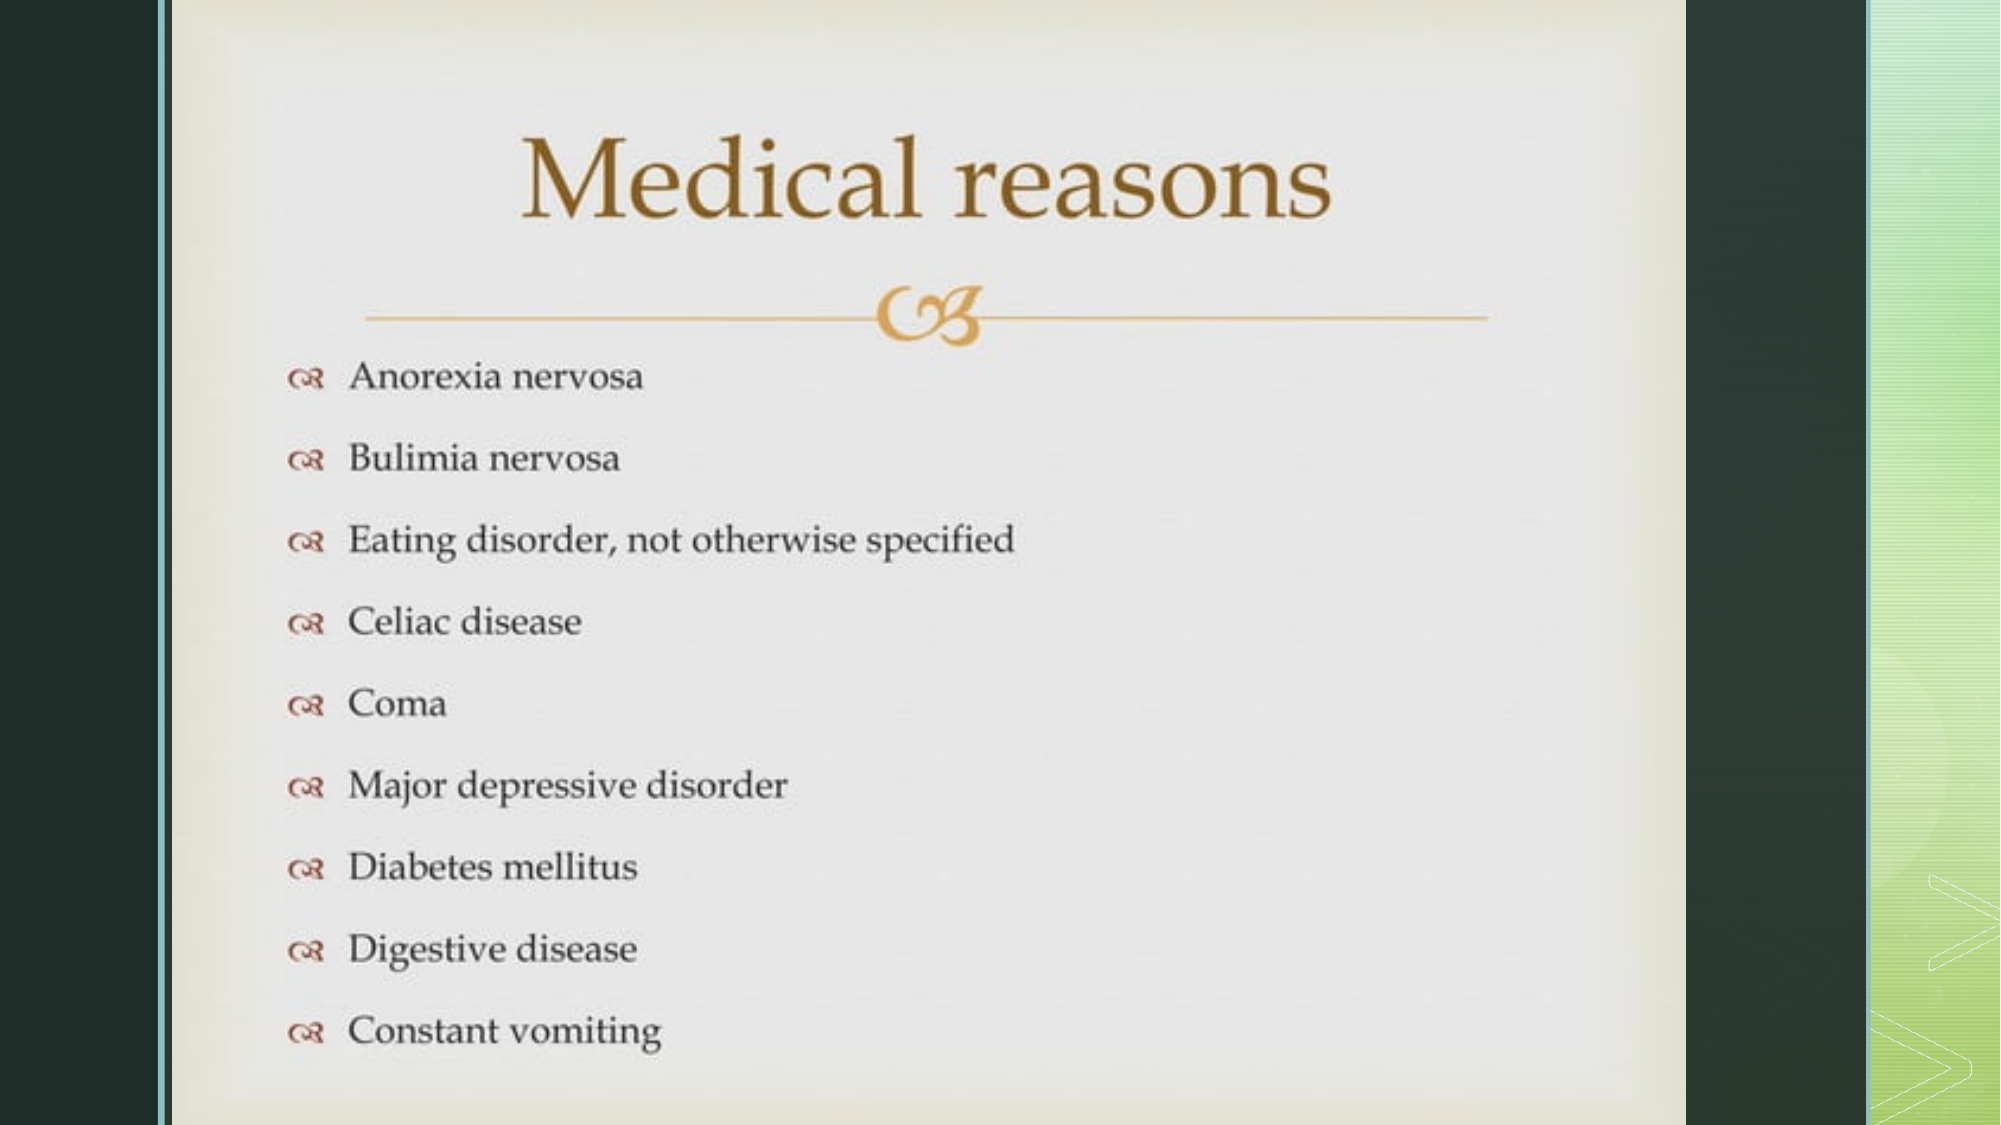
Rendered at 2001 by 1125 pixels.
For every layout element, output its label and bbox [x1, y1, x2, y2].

picture [1871, 0, 2001, 1125]
picture [171, 0, 1686, 1125]
